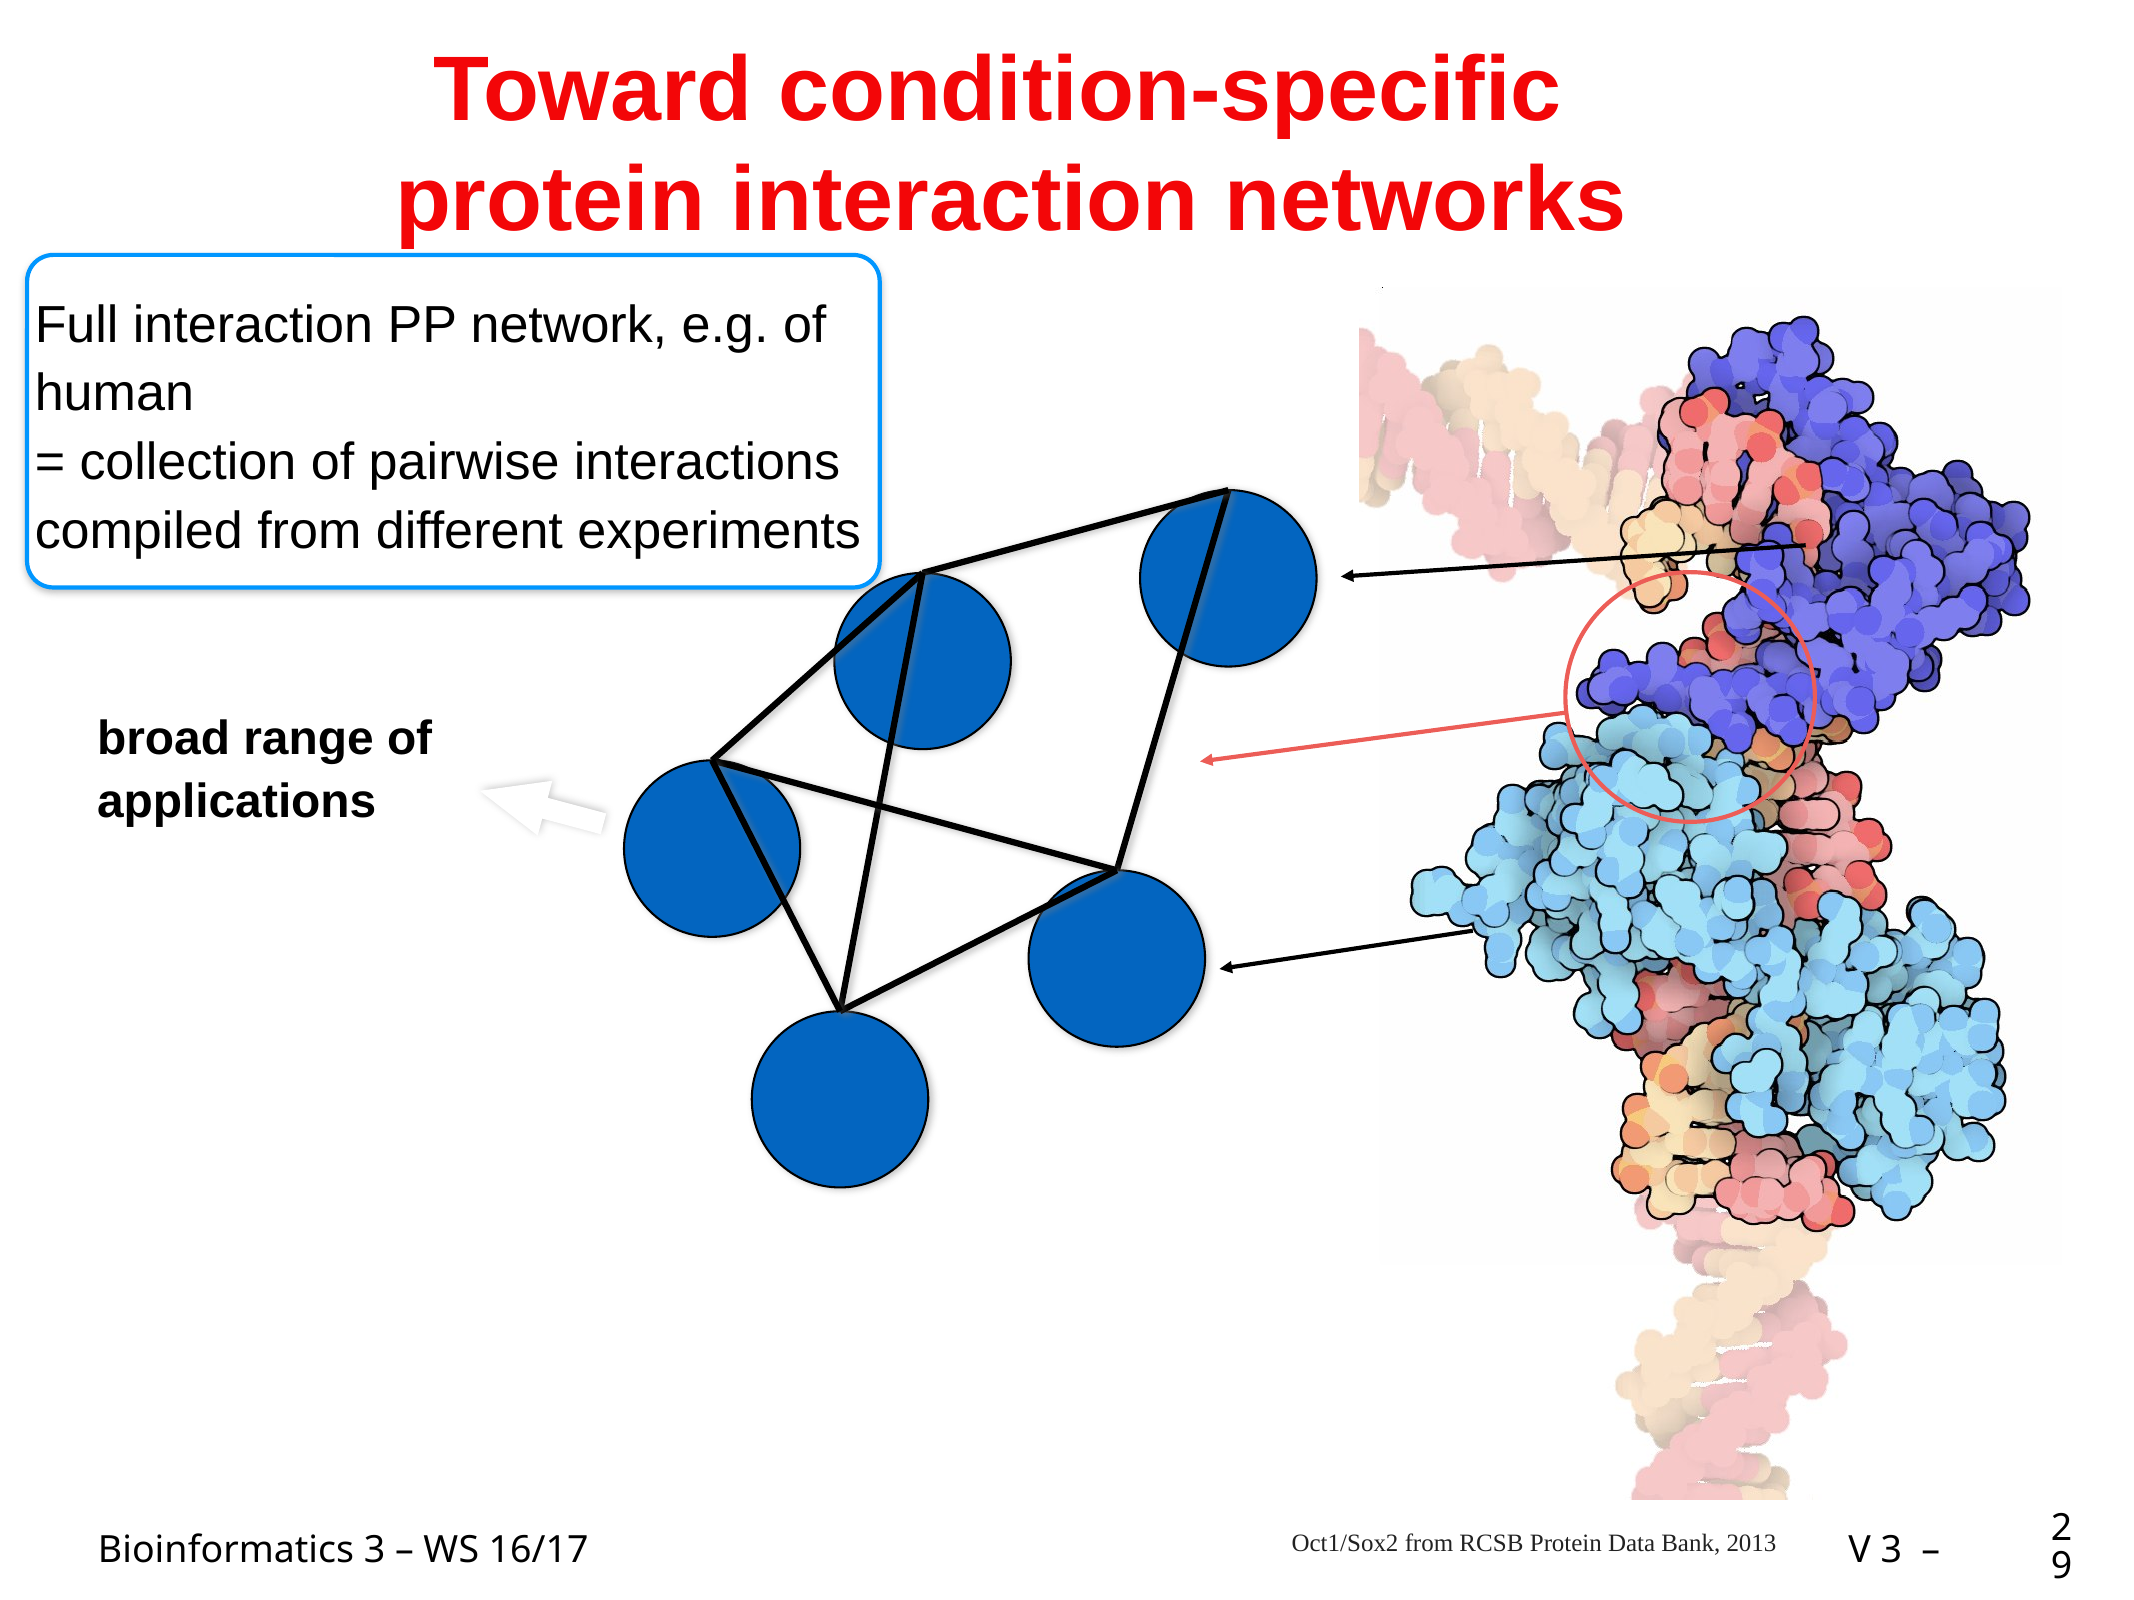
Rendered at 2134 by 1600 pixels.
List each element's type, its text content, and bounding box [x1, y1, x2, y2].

text_box [1123, 967, 1205, 1047]
text_box [1216, 490, 1317, 667]
text_box [929, 670, 1011, 749]
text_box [839, 660, 923, 847]
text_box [711, 848, 841, 1100]
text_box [711, 660, 838, 847]
text_box broad range of applications [97, 700, 464, 828]
text_box [835, 573, 916, 645]
title Toward condition-specific protein interaction networks [97, 64, 1925, 213]
picture [1359, 286, 2104, 1501]
text_box [1219, 948, 1354, 974]
text_box Oct1/Sox2 from RCSB Protein Data Bank, 2013 [1291, 1490, 1799, 1557]
text_box Full interaction PP network, e.g. of human = collection of pairwise interactions compiled from different experiments [27, 254, 880, 588]
text_box [752, 1107, 928, 1188]
text_box [1140, 503, 1220, 575]
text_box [841, 848, 1118, 957]
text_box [845, 958, 1118, 1100]
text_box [922, 578, 1229, 662]
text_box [1116, 669, 1229, 959]
text_box [846, 599, 913, 658]
slide_number 29 [2035, 1509, 2076, 1559]
text_box [1340, 569, 1354, 582]
text_box [624, 760, 706, 937]
text_box [479, 780, 607, 836]
